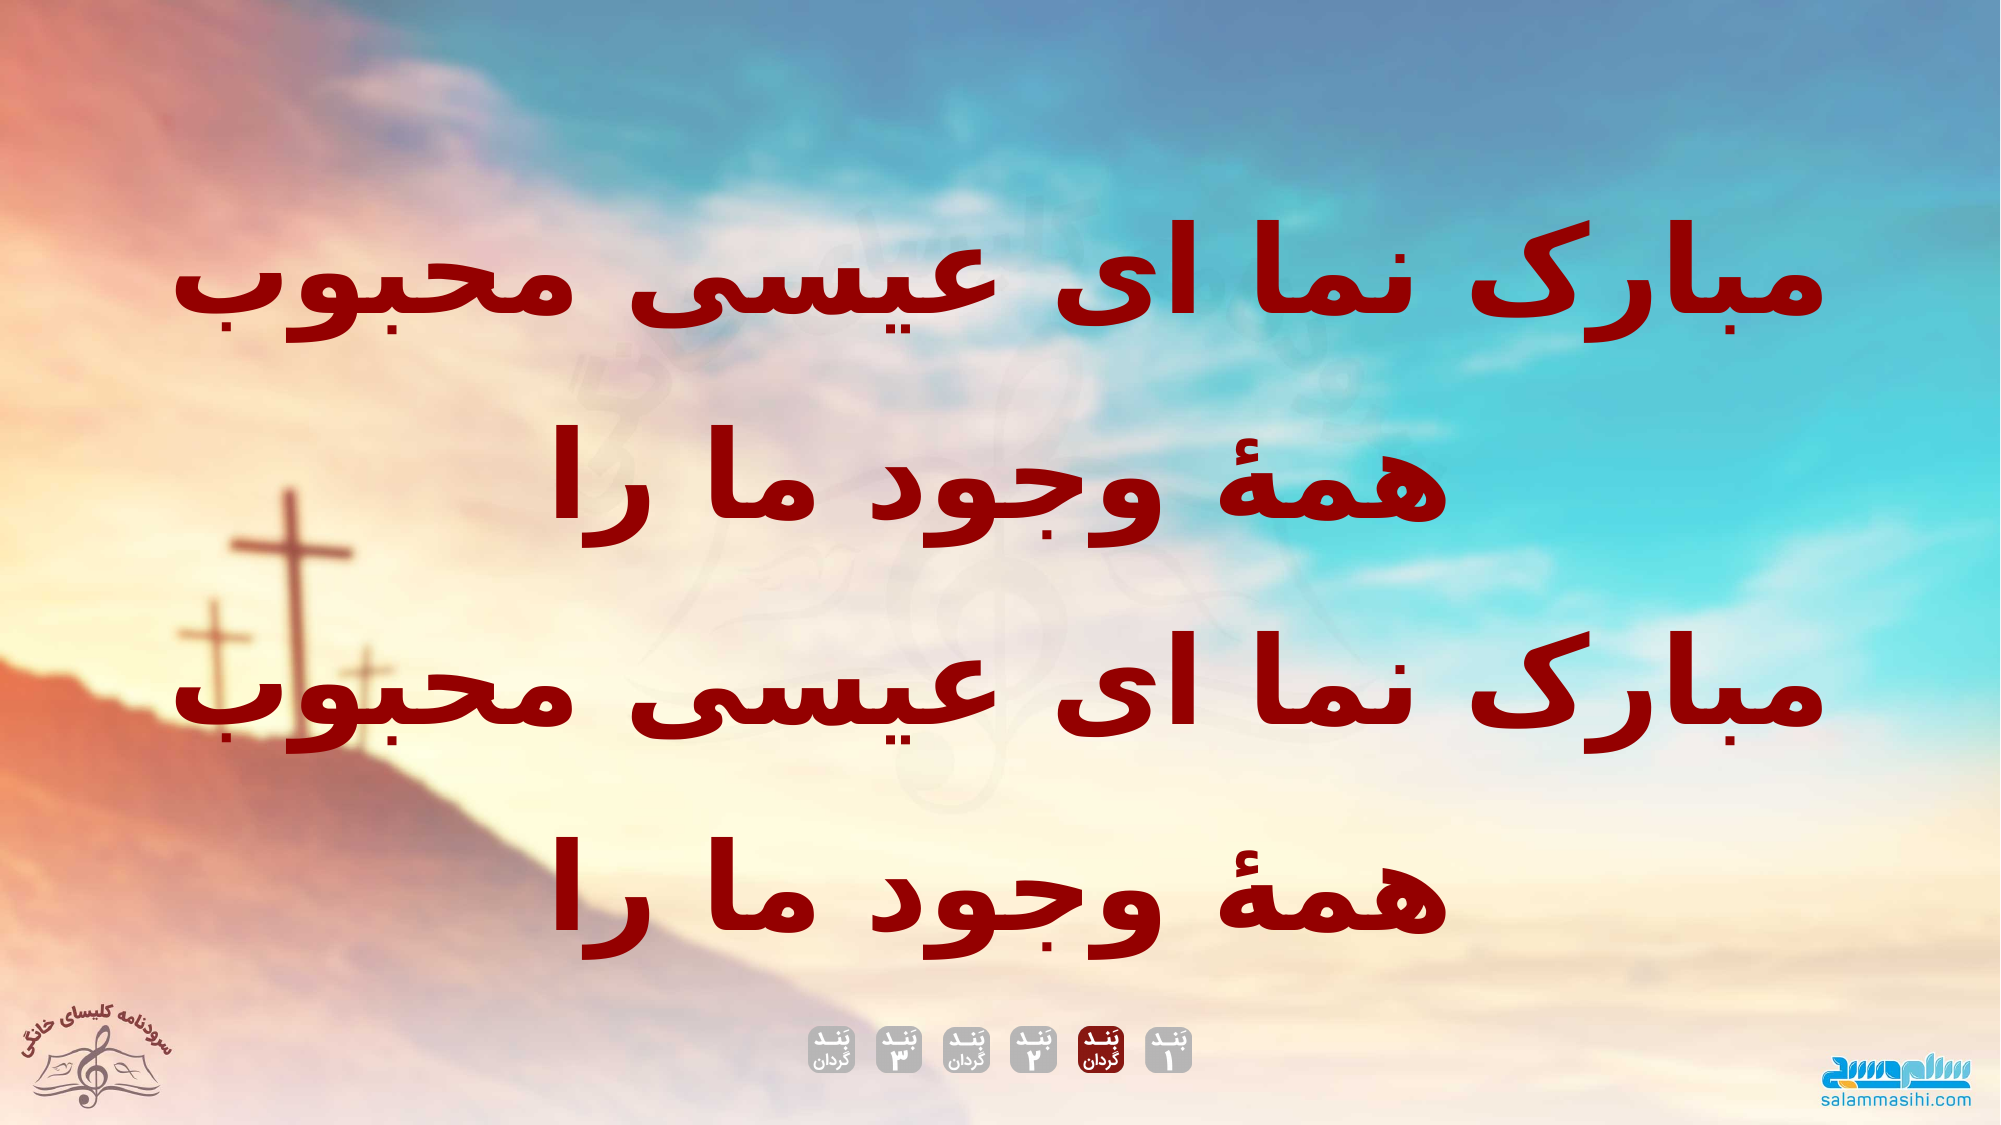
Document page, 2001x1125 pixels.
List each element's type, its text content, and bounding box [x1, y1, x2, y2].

title مبارک نما ای عیسی محبوب همهٔ وجود ما را مبارک نما ای عیسی محبوب همهٔ وجود ما را [137, 59, 1863, 1027]
picture [0, 0, 2001, 1125]
